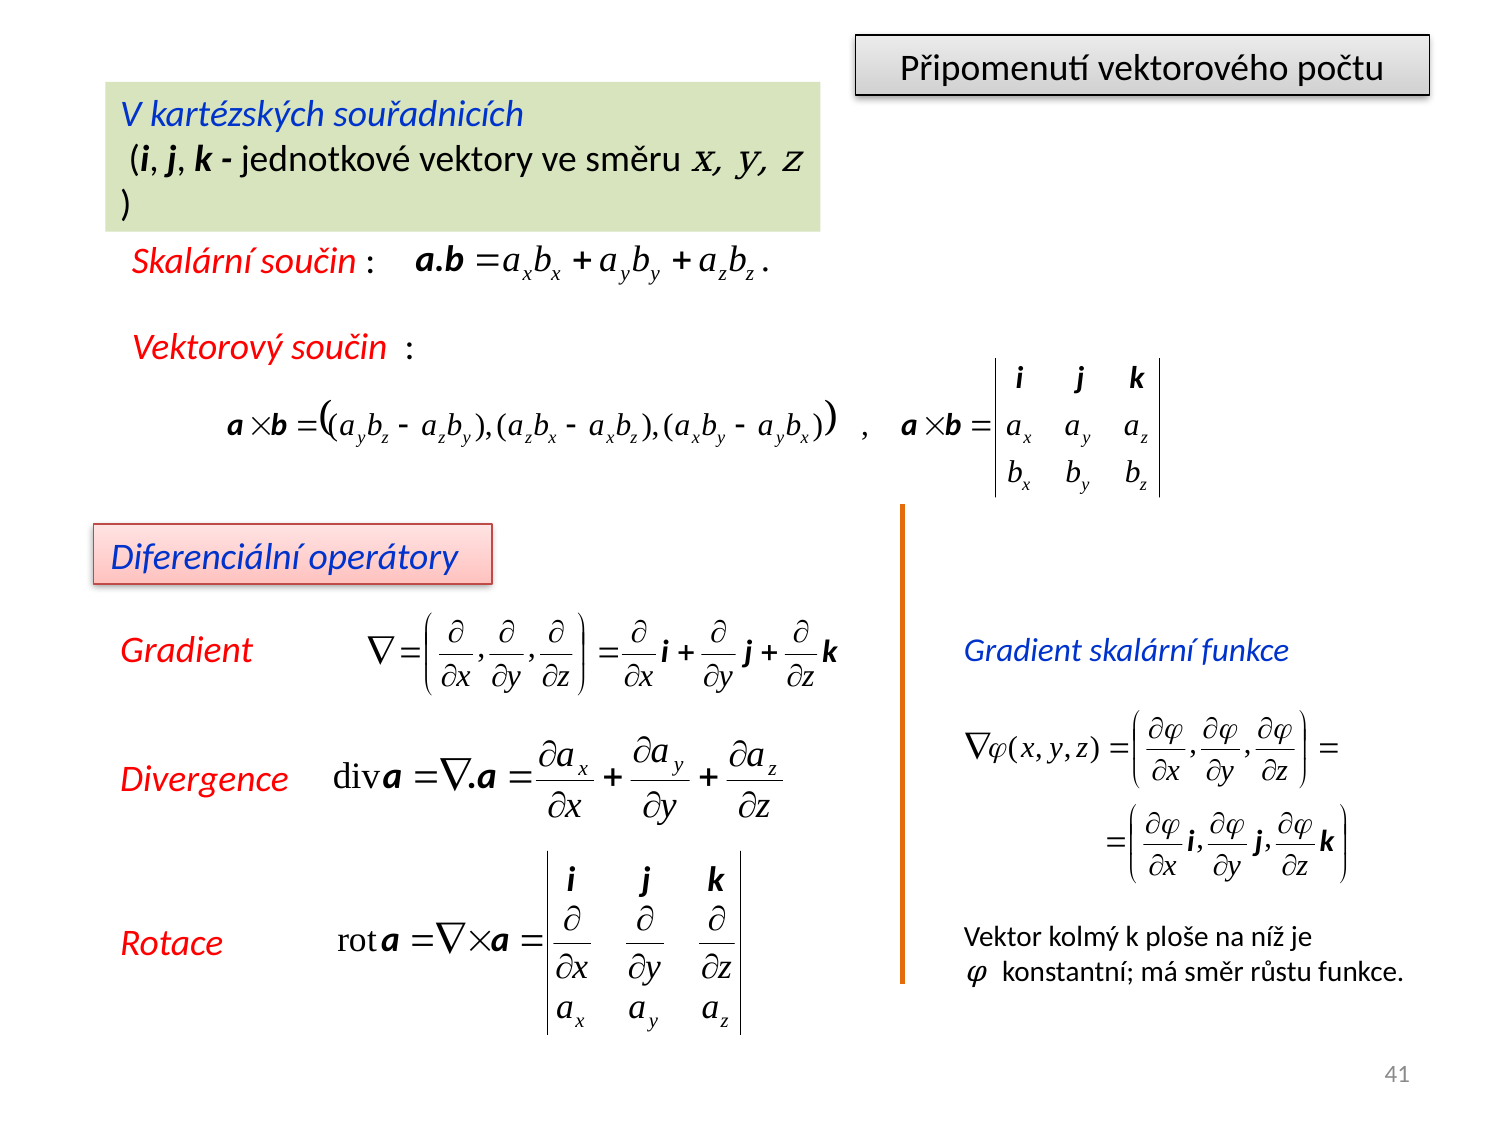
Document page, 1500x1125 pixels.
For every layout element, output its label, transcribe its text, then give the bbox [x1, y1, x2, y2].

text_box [116, 314, 1166, 505]
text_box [948, 620, 1430, 997]
text_box V kartézských souřadnicích (i, j, k - jednotkové vektory ve směru x, y, z ) [105, 81, 821, 232]
slide_number 41 [1074, 1042, 1425, 1103]
text_box Připomenutí vektorového počtu [855, 34, 1430, 96]
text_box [116, 228, 775, 294]
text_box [93, 524, 844, 1044]
